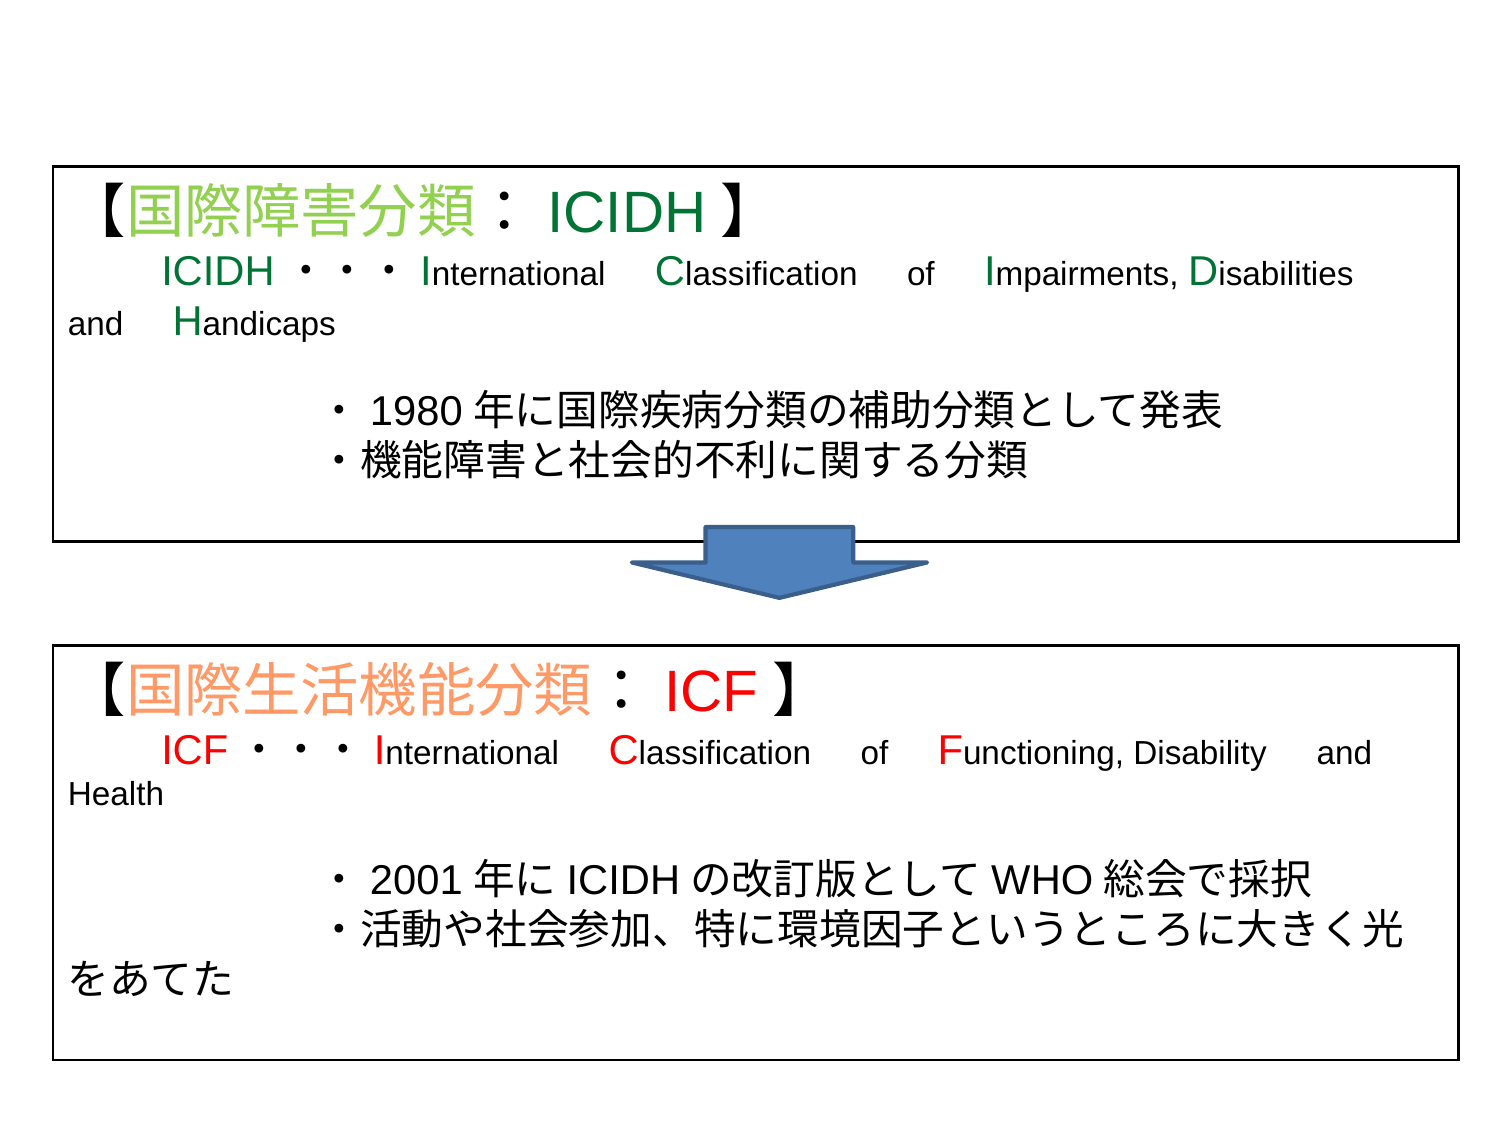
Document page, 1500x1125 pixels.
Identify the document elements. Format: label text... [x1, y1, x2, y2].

text_box [629, 524, 930, 600]
text_box 【国際生活機能分類：ICF】 ICF・・・International Classification of Functioning, Disability and Health ・2001年にICIDHの改訂版としてWHO総会で採択 ・活動や社会参加、特に環境因子というところに大きく光をあてた [53, 645, 1459, 1060]
text_box 【国際障害分類：ICIDH】 ICIDH・・・International Classification of Impairments, Disabilities and Handicaps ・1980年に国際疾病分類の補助分類として発表 ・機能障害と社会的不利に関する分類 [53, 166, 1459, 542]
